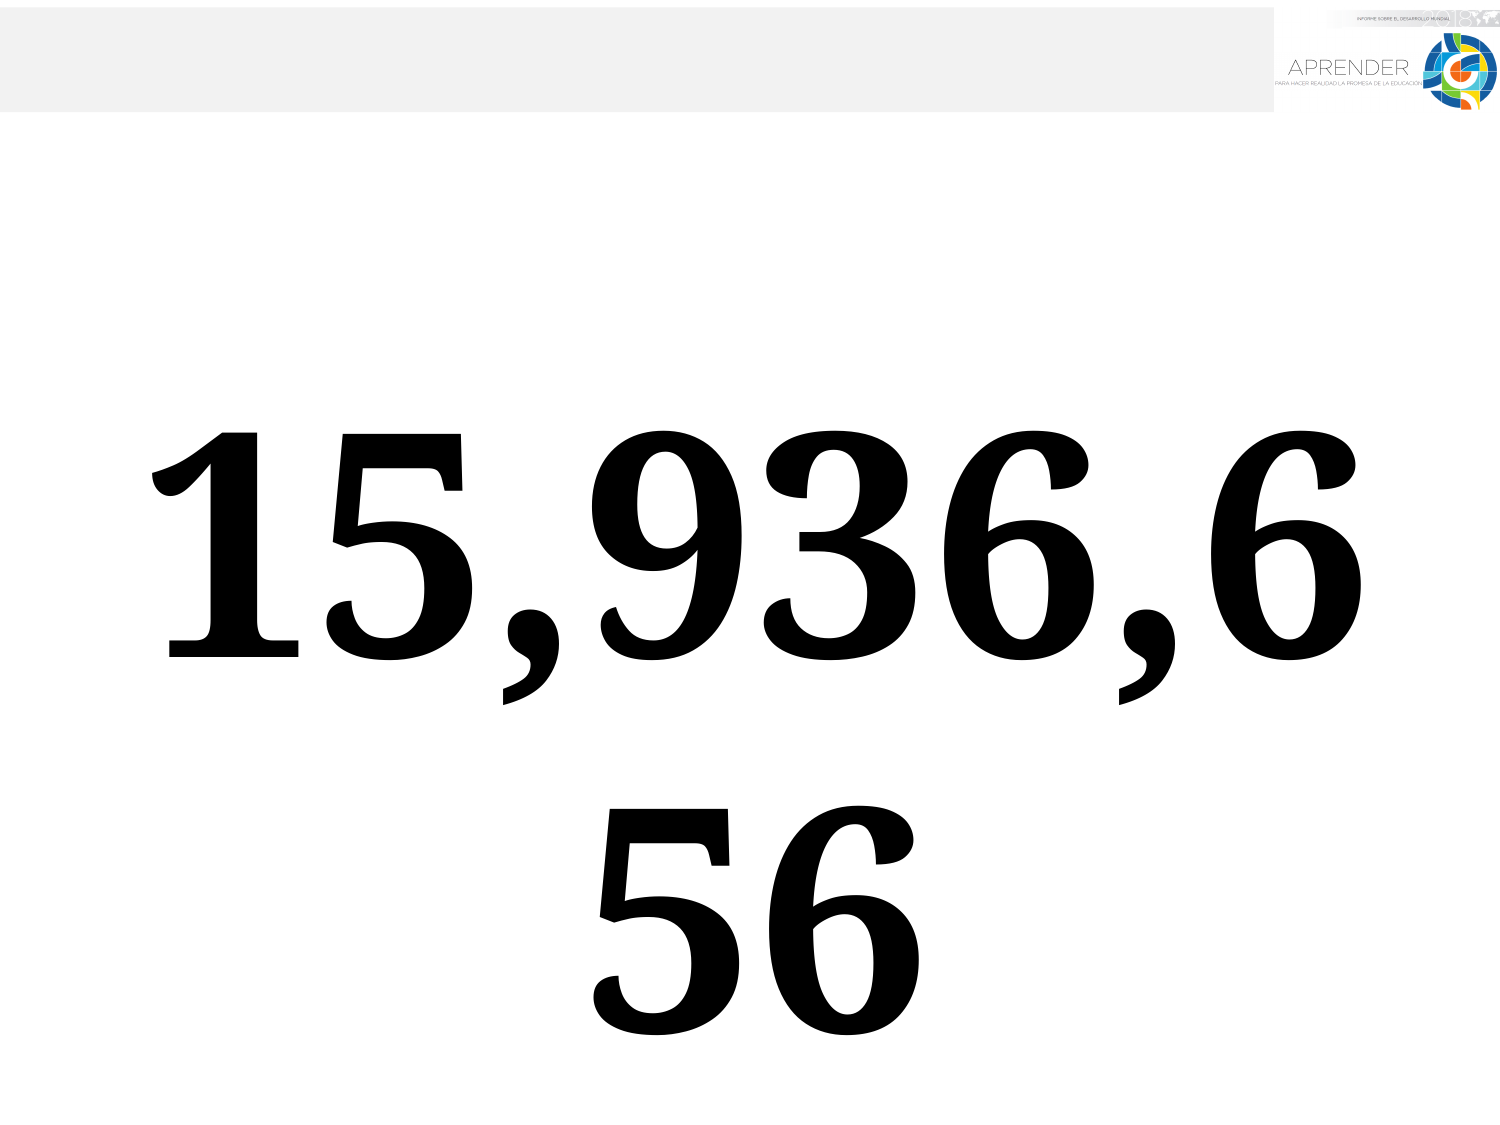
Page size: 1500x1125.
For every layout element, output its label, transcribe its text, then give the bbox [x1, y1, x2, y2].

text_box [0, 6, 1500, 113]
picture [1274, 7, 1500, 113]
text_box 15,936,656 [53, 338, 1459, 1103]
